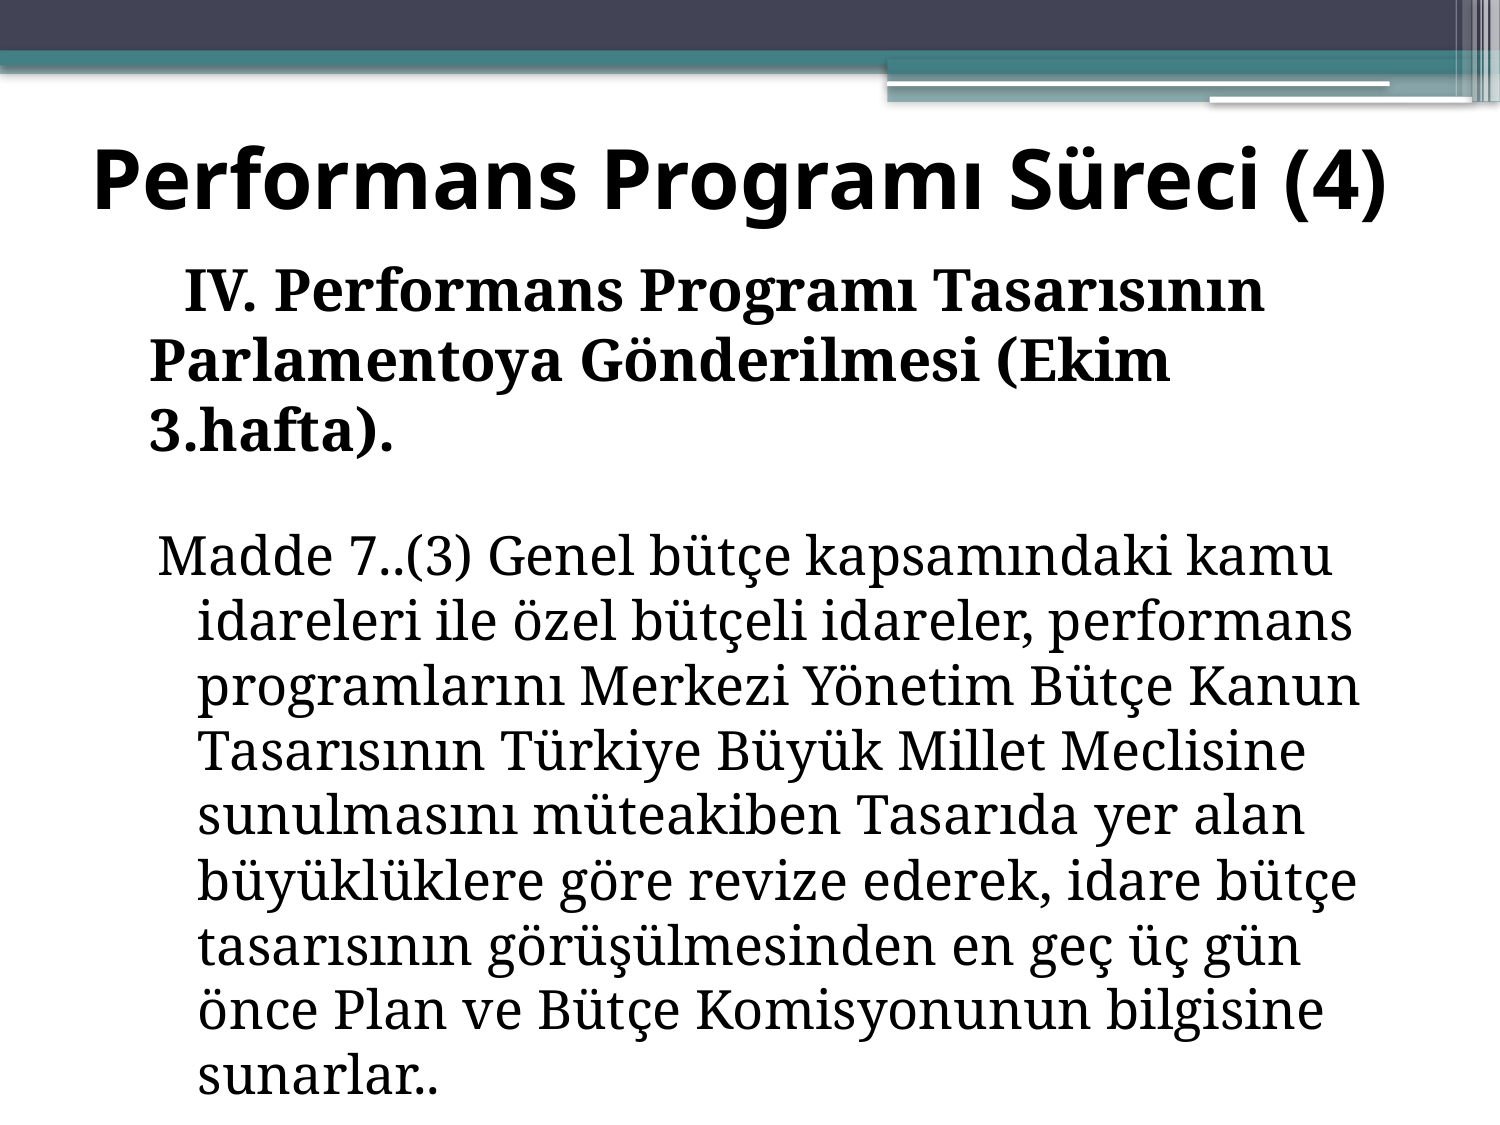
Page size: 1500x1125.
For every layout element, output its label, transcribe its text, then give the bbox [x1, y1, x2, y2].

list IV. Performans Programı Tasarısının Parlamentoya Gönderilmesi (Ekim 3.hafta). Madde 7..(3) Genel bütçe kapsamındaki kamu idareleri ile özel bütçeli idareler, performans programlarını Merkezi Yönetim Bütçe Kanun Tasarısının Türkiye Büyük Millet Meclisine sunulmasını müteakiben Tasarıda yer alan büyüklüklere göre revize ederek, idare bütçe tasarısının görüşülmesinden en geç üç gün önce Plan ve Bütçe Komisyonunun bilgisine sunarlar.. [74, 245, 1426, 1067]
title Performans Programı Süreci (4) [74, 93, 1426, 245]
